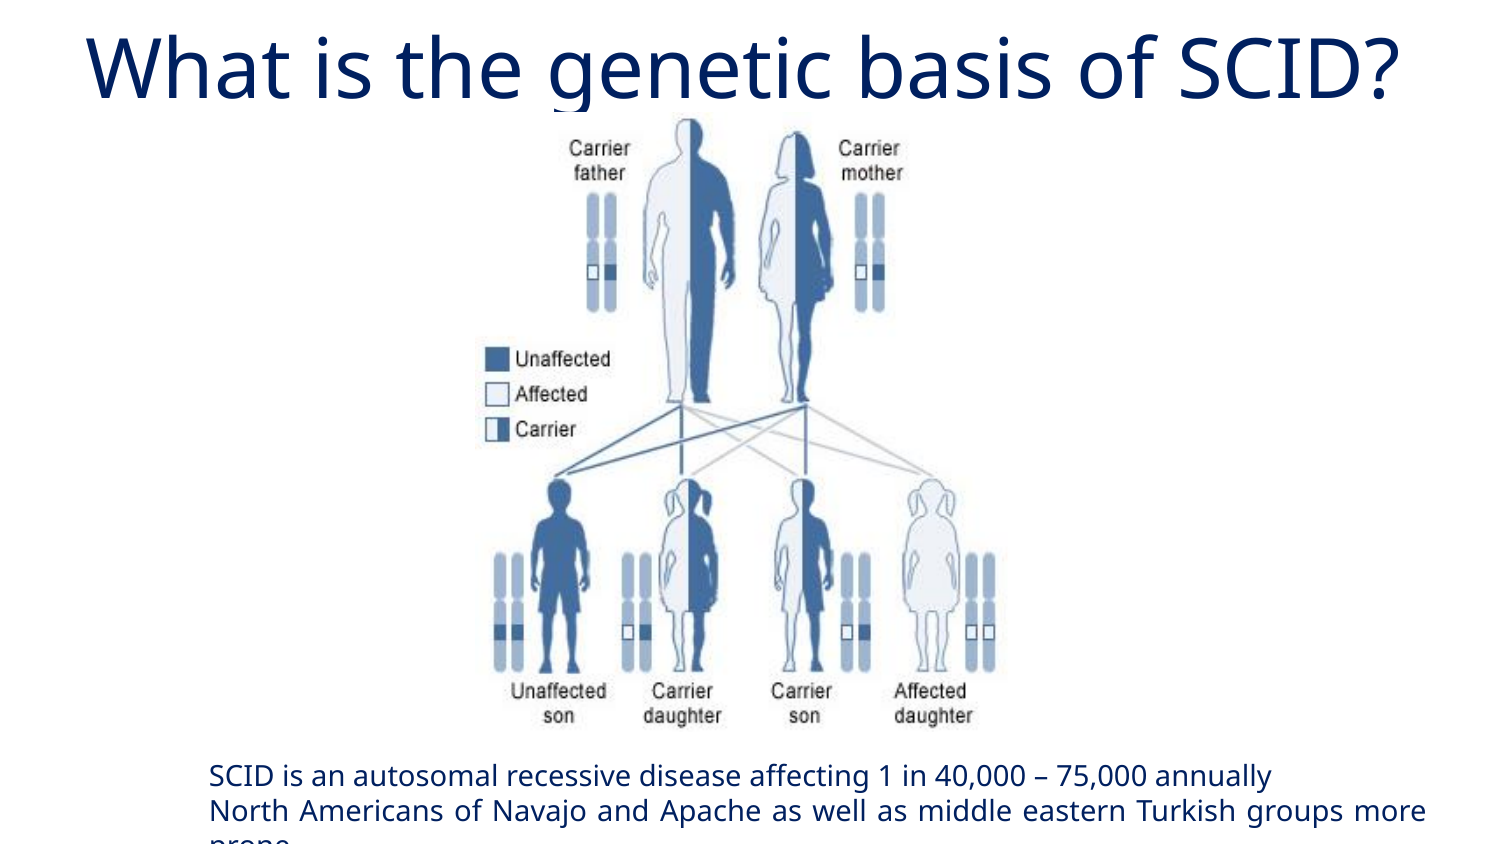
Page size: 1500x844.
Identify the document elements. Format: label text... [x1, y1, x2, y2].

title What is the genetic basis of SCID? [44, 0, 1443, 47]
text_box SCID is an autosomal recessive disease affecting 1 in 40,000 – 75,000 annually North Americans of Navajo and Apache as well as middle eastern Turkish groups more prone [194, 749, 1443, 844]
picture [474, 112, 1013, 732]
